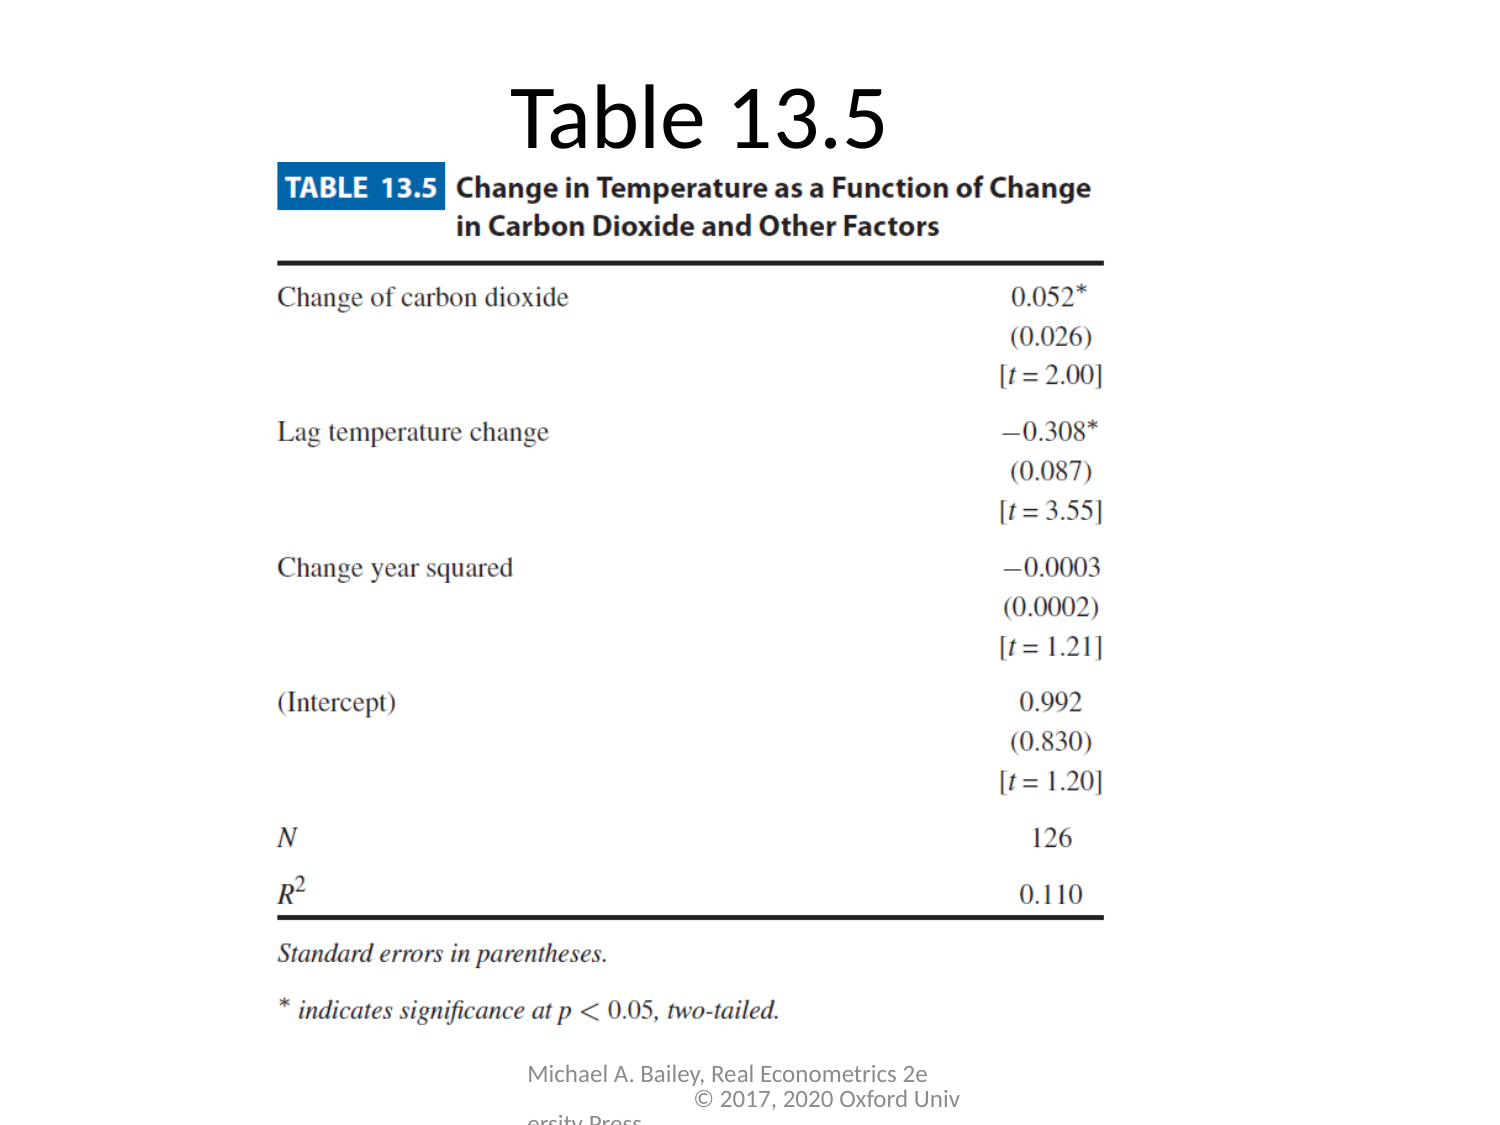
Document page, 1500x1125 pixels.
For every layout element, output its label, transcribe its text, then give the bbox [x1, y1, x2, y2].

text_box Table 13.5 [75, 50, 1325, 250]
footer Michael A. Bailey, Real Econometrics 2e © 2017, 2020 Oxford University Press [512, 1042, 988, 1103]
picture [274, 162, 1126, 1030]
